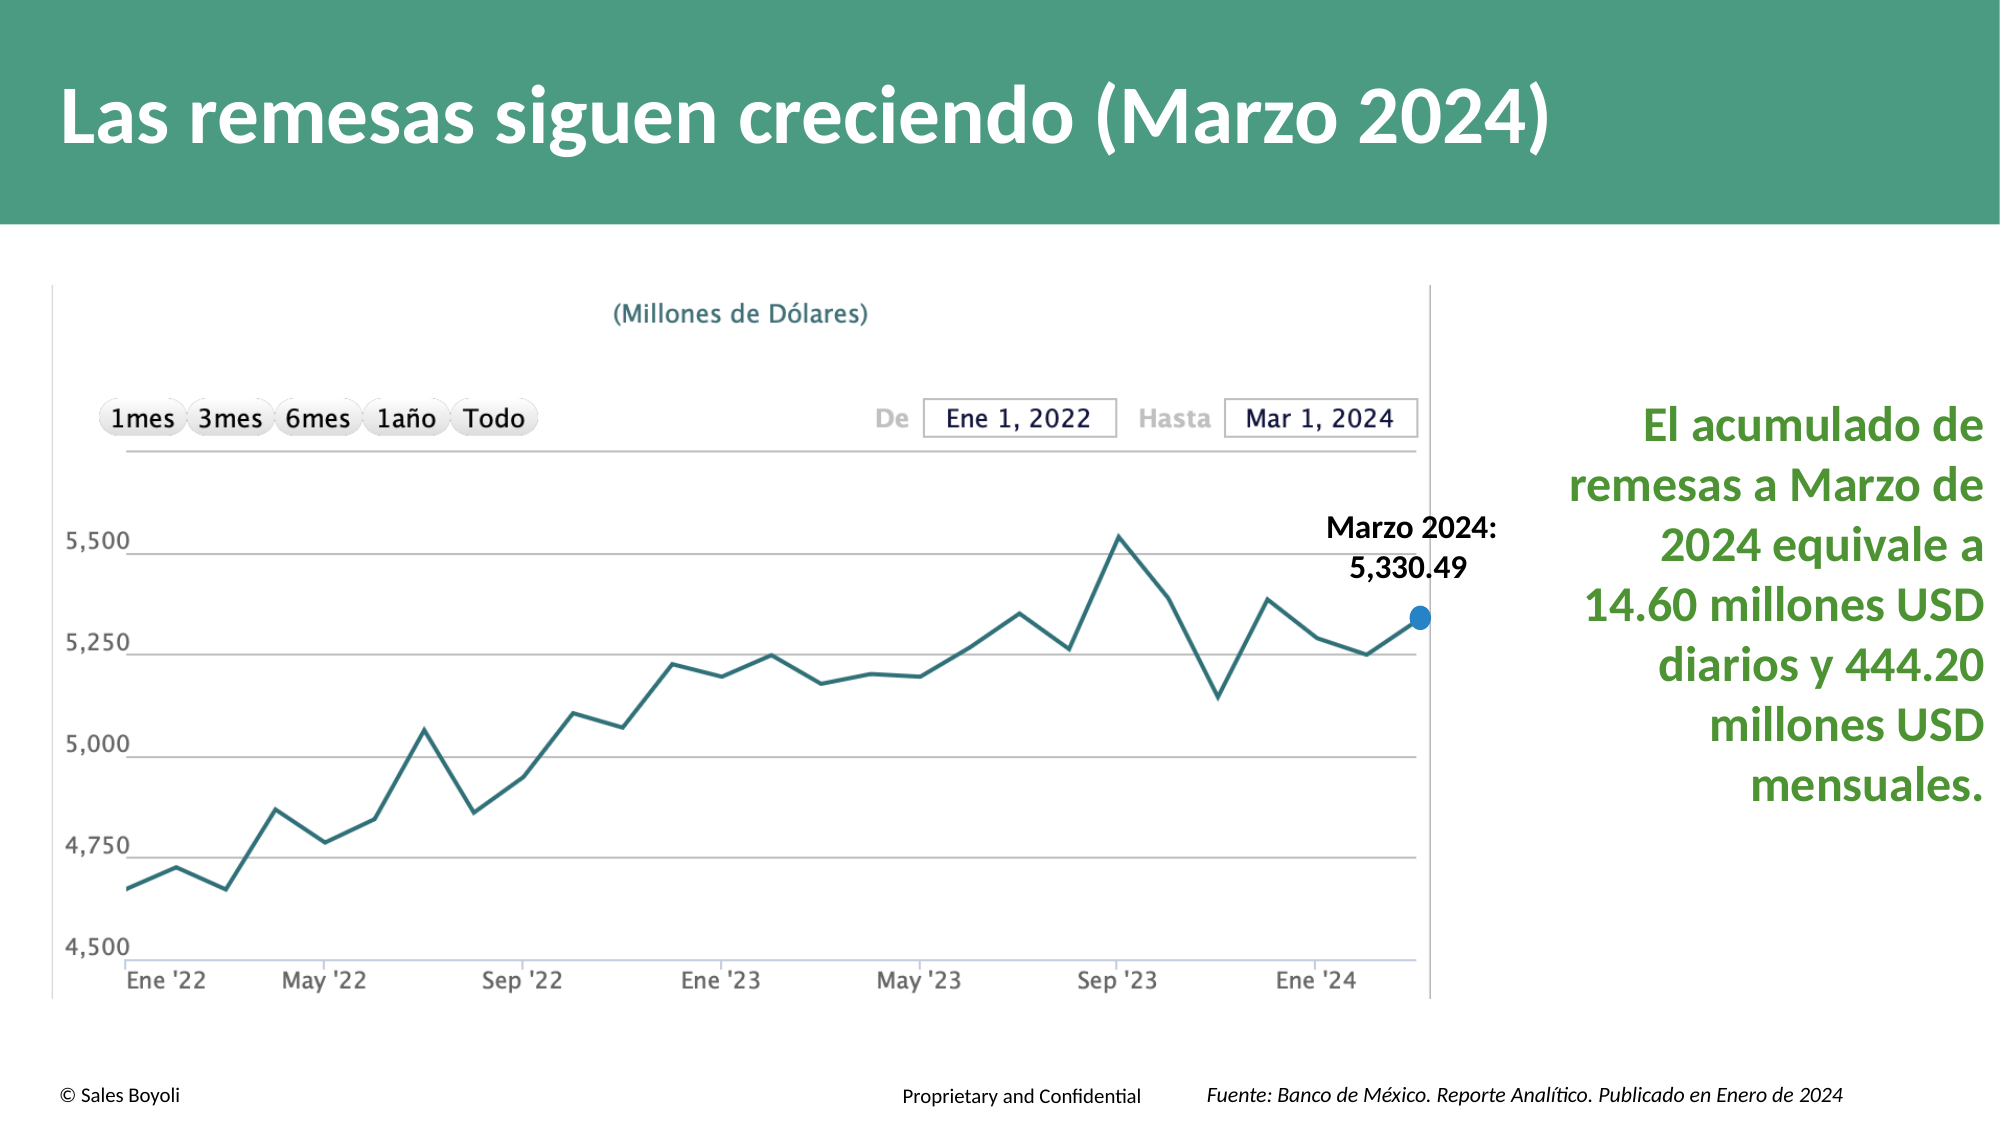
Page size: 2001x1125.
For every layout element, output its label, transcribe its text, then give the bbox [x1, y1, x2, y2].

picture [51, 285, 1431, 999]
title Las remesas siguen creciendo (Marzo 2024) [45, 20, 1954, 212]
text_box Marzo 2024: 5,330.49 [1431, 498, 1513, 593]
text_box Fuente: Banco de México. Reporte Analítico. Publicado en Enero de 2024 [1192, 1073, 1965, 1115]
text_box El acumulado de remesas a Marzo de 2024 equivale a 14.60 millones USD diarios y 444.20 millones USD mensuales. [1544, 384, 2000, 819]
